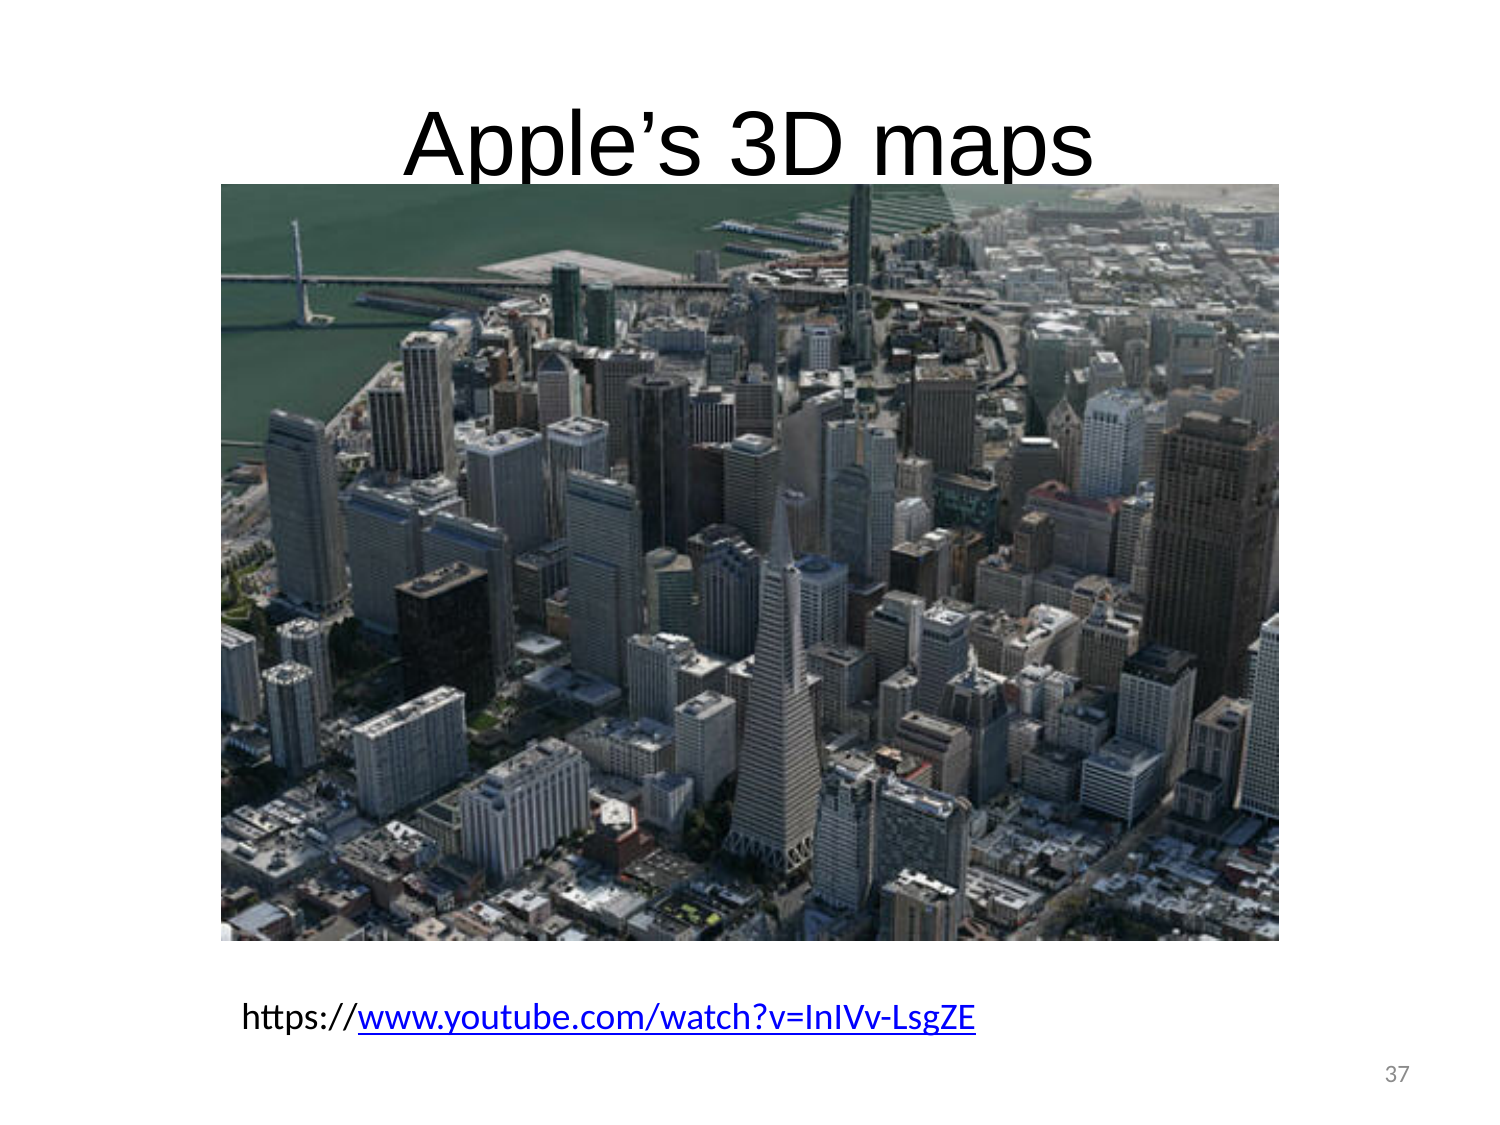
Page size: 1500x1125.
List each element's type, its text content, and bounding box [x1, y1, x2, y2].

slide_number 37 [1074, 1042, 1425, 1103]
text_box https://www.youtube.com/watch?v=InIVv-LsgZE [226, 985, 992, 1045]
title Apple’s 3D maps [75, 45, 1425, 233]
picture [221, 184, 1279, 941]
